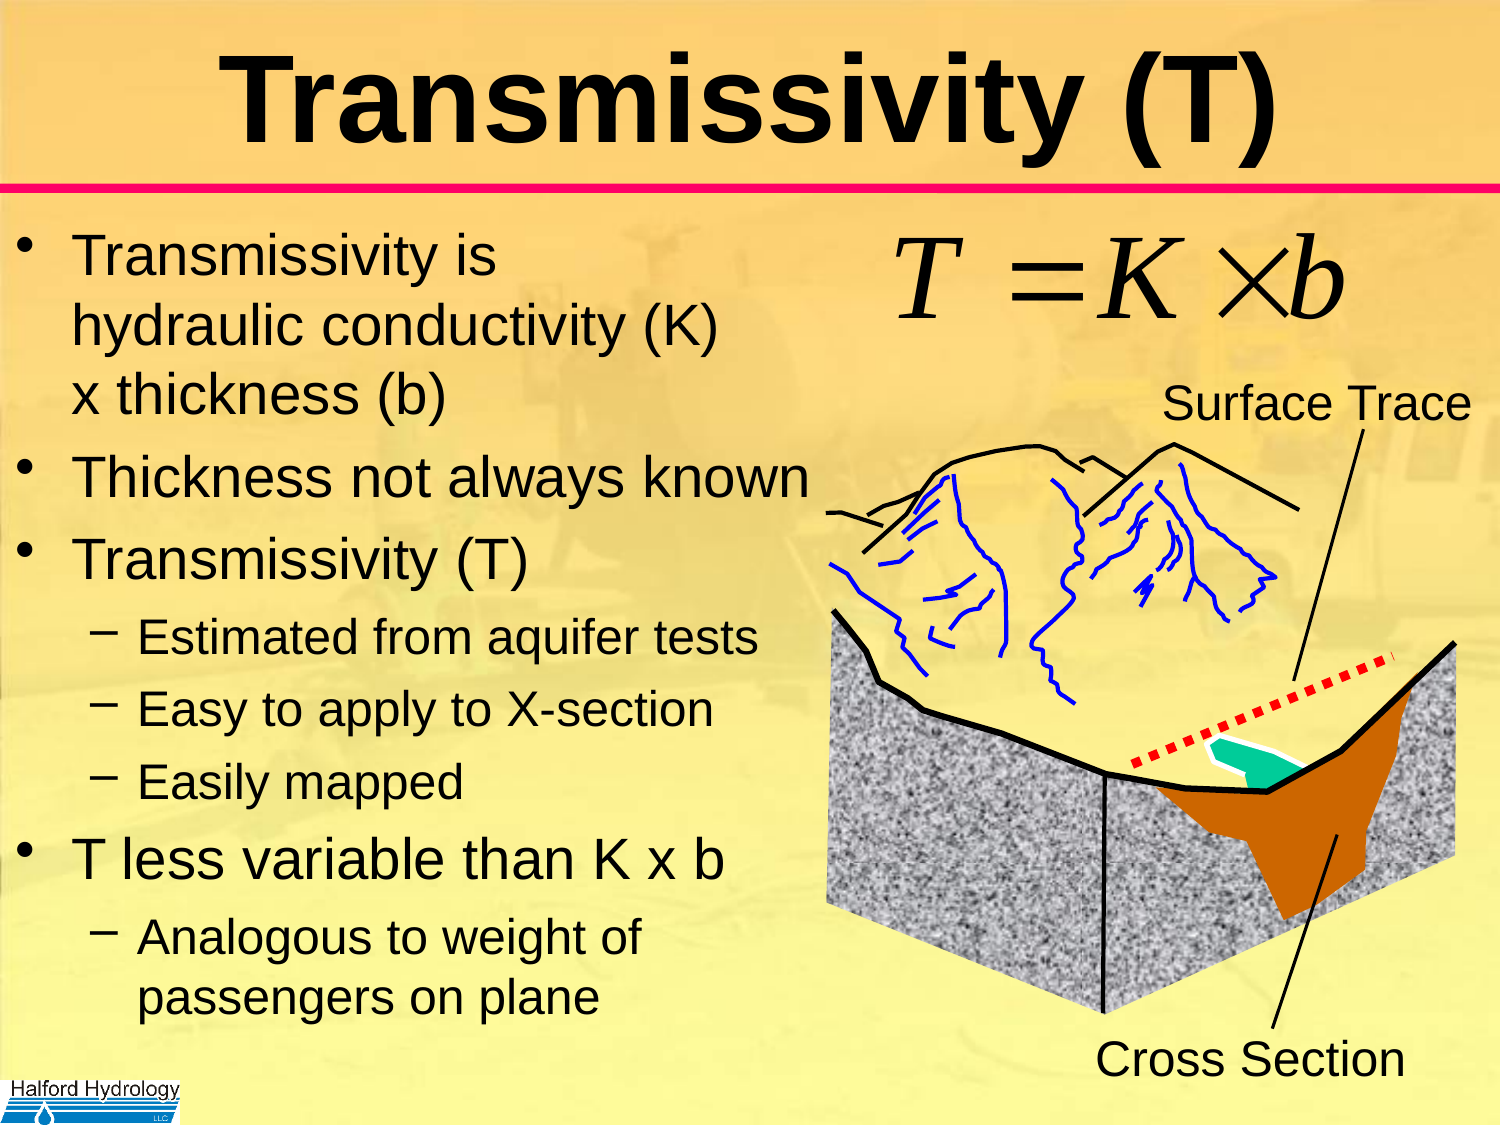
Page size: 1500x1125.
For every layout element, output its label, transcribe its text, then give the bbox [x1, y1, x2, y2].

list Transmissivity is hydraulic conductivity (K) x thickness (b) Thickness not always known Transmissivity (T) Estimated from aquifer tests Easy to apply to X-section Easily mapped T less variable than K x b Analogous to weight of passengers on plane [0, 209, 852, 1091]
picture [0, 193, 1500, 1125]
title Transmissivity (T) [0, 0, 1500, 185]
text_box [826, 362, 1490, 1095]
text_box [877, 205, 1368, 349]
